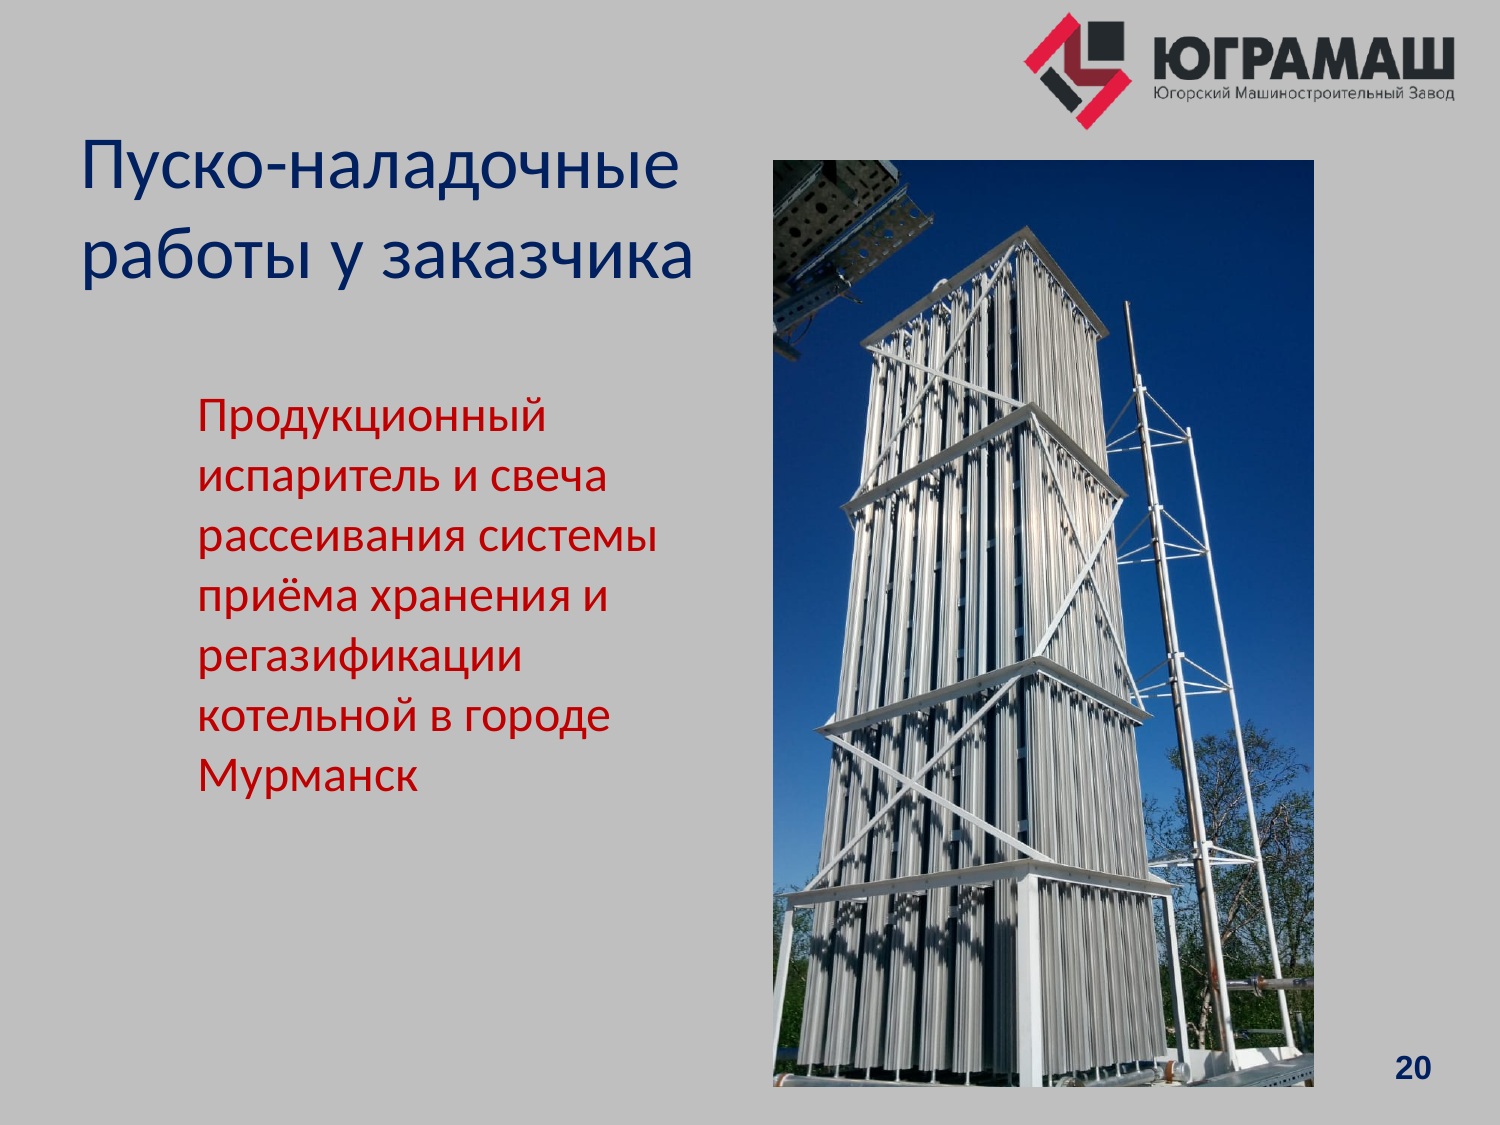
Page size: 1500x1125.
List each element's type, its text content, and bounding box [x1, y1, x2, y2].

list Продукционный испаритель и свеча рассеивания системы приёма хранения и регазификации котельной в городе Мурманск [183, 373, 677, 929]
text_box 20 [1370, 1023, 1447, 1110]
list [773, 160, 1314, 1087]
picture [1019, 0, 1466, 142]
title Пуско-наладочные работы у заказчика [64, 113, 892, 302]
